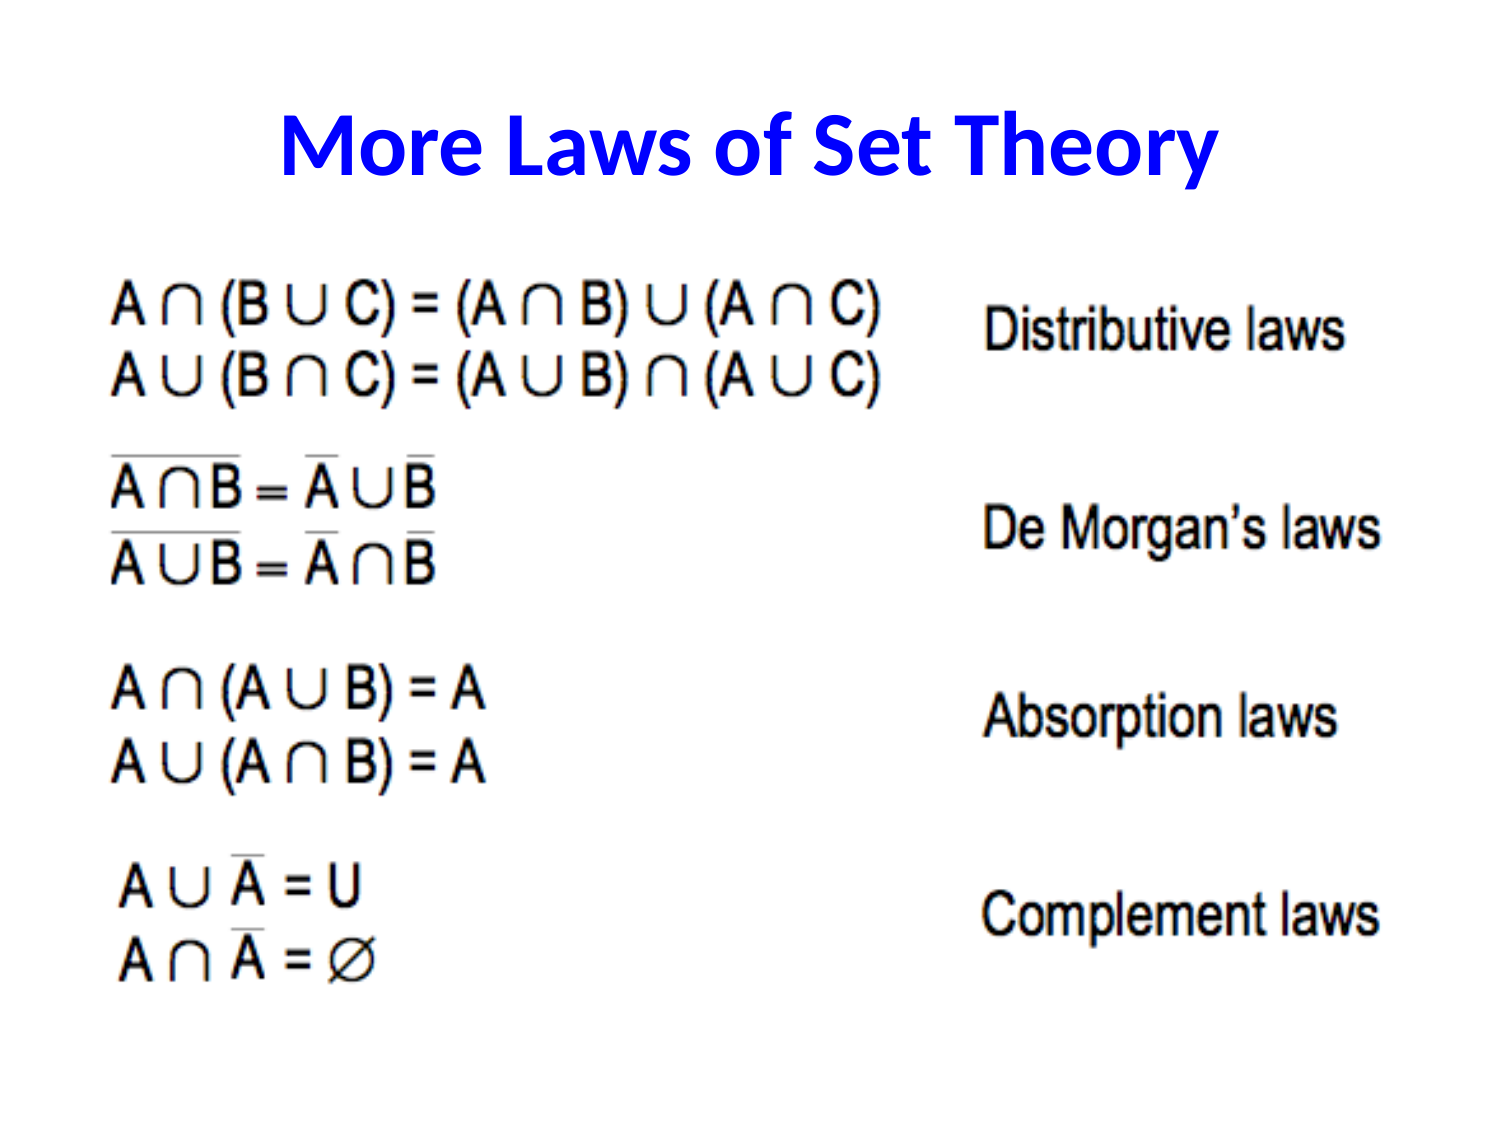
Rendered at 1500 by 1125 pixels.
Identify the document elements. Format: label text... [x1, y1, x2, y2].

title More Laws of Set Theory [75, 45, 1425, 233]
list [74, 262, 1426, 1006]
